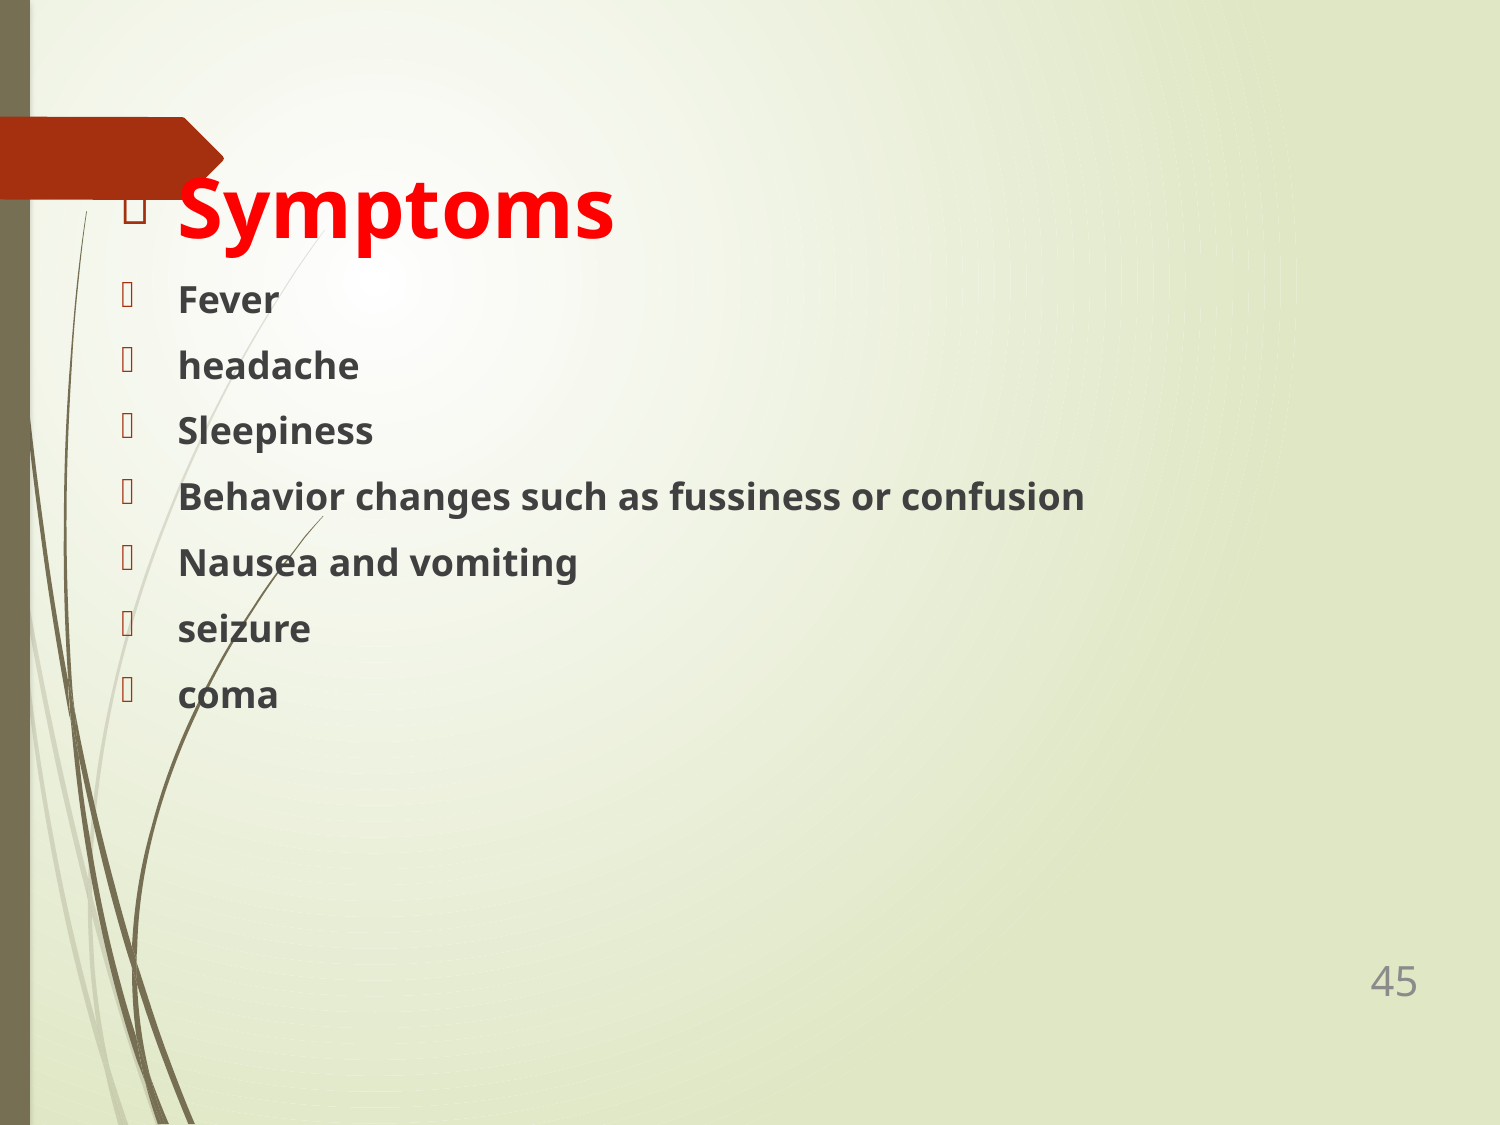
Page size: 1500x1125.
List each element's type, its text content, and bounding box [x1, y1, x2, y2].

list Symptoms Fever headache Sleepiness Behavior changes such as fussiness or confusion Nausea and vomiting seizure coma [106, 147, 1400, 862]
slide_number 45 [1333, 940, 1434, 1026]
